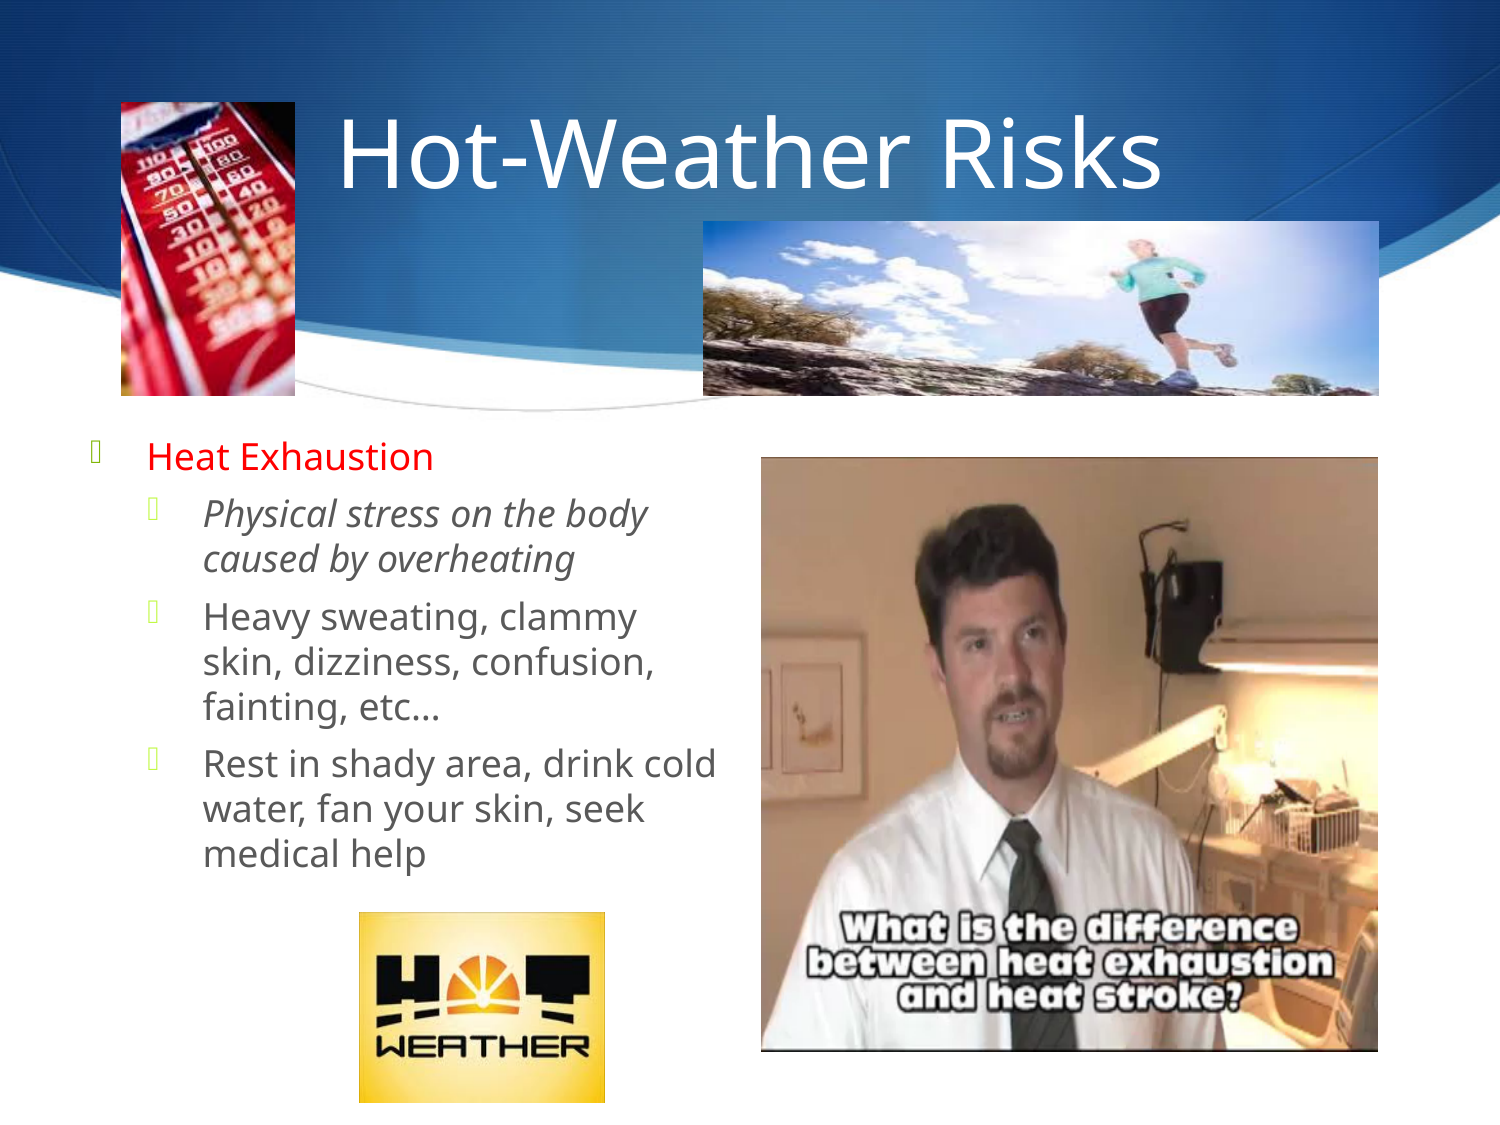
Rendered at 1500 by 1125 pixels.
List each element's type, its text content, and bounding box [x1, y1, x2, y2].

title Hot-Weather Risks [75, 56, 1425, 245]
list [759, 456, 1379, 1053]
picture [0, 0, 1500, 1125]
list Heat Exhaustion Physical stress on the body caused by overheating Heavy sweating, clammy skin, dizziness, confusion, fainting, etc… Rest in shady area, drink cold water, fan your skin, seek medical help [75, 425, 740, 1020]
